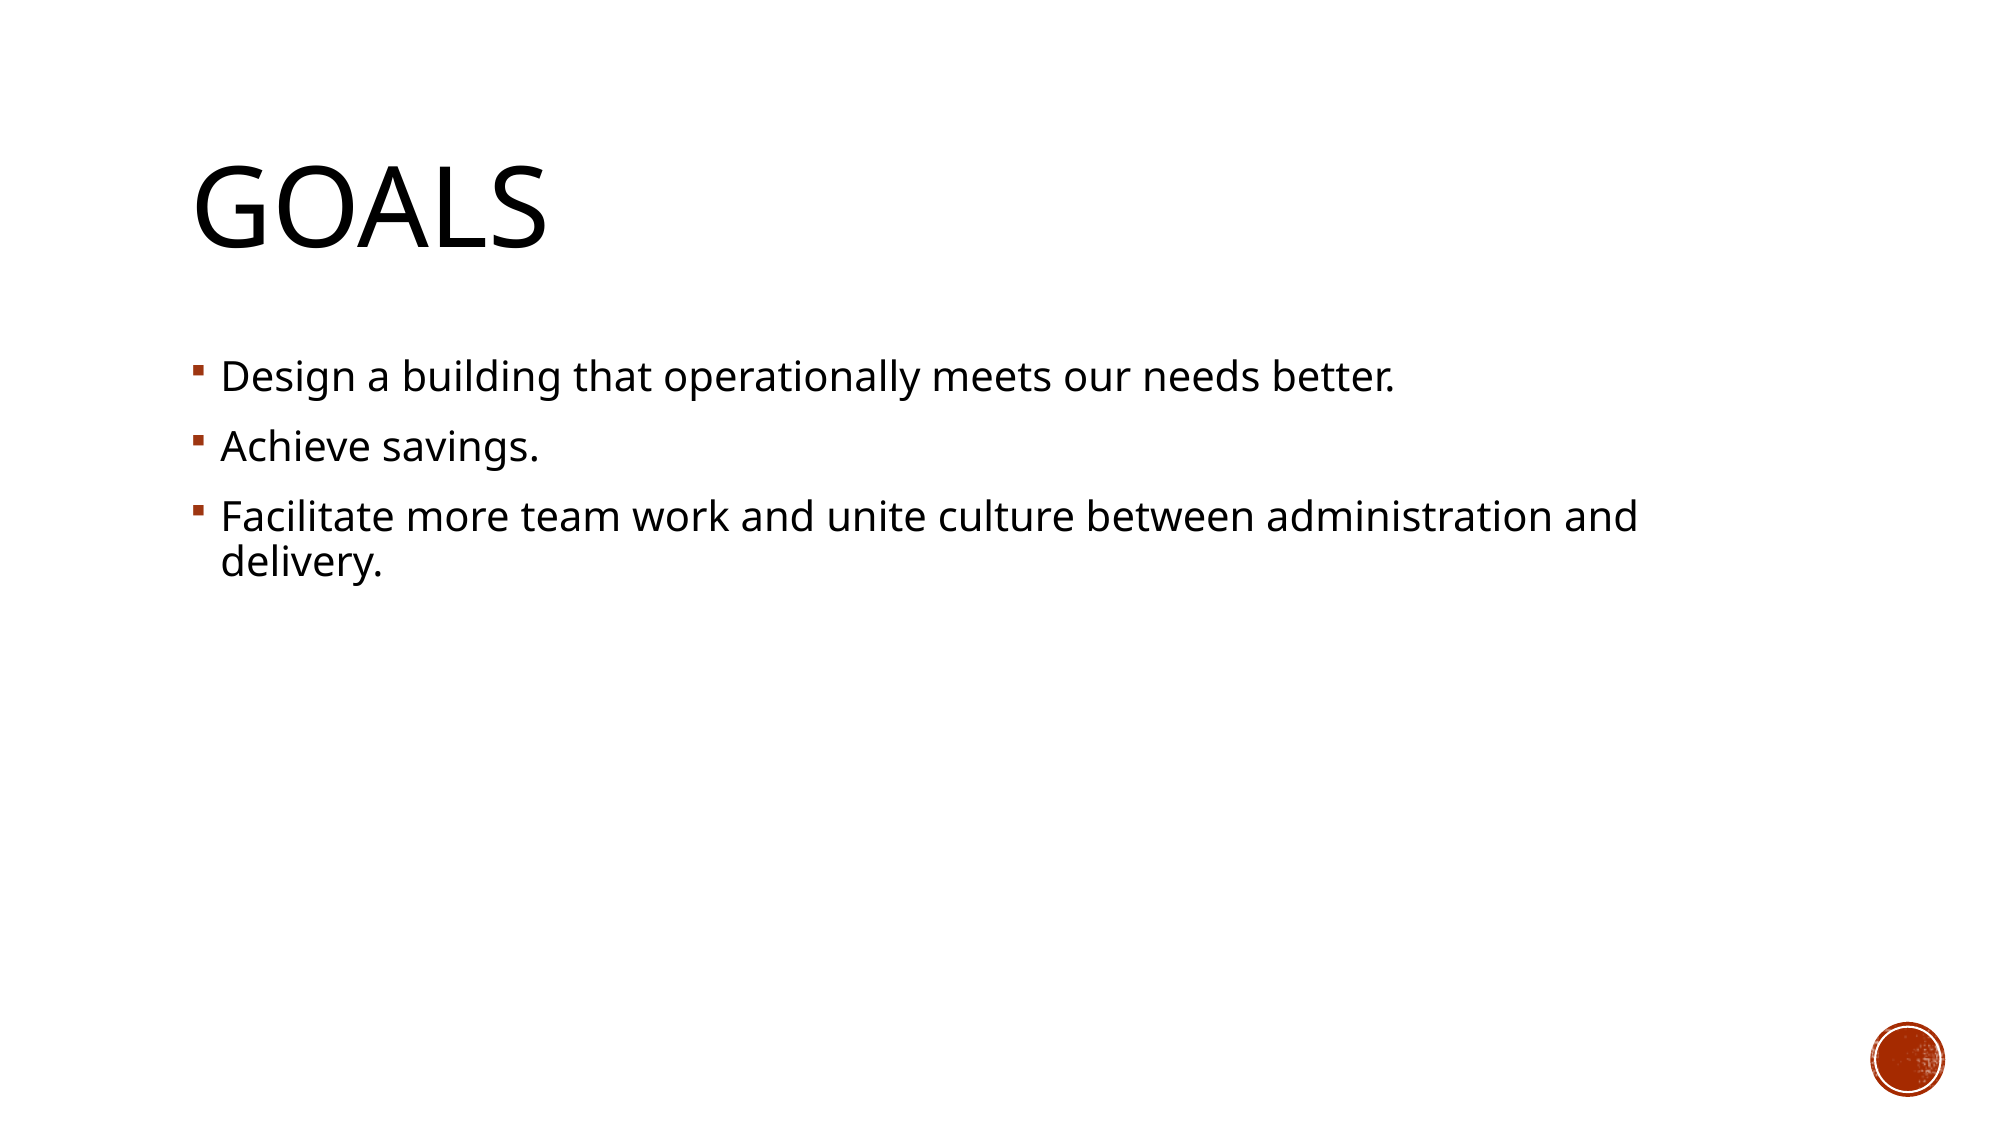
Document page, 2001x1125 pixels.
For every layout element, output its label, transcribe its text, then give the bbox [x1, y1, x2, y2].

list Design a building that operationally meets our needs better. Achieve savings. Facilitate more team work and unite culture between administration and delivery. [175, 348, 1826, 1013]
title goals [175, 79, 1826, 344]
